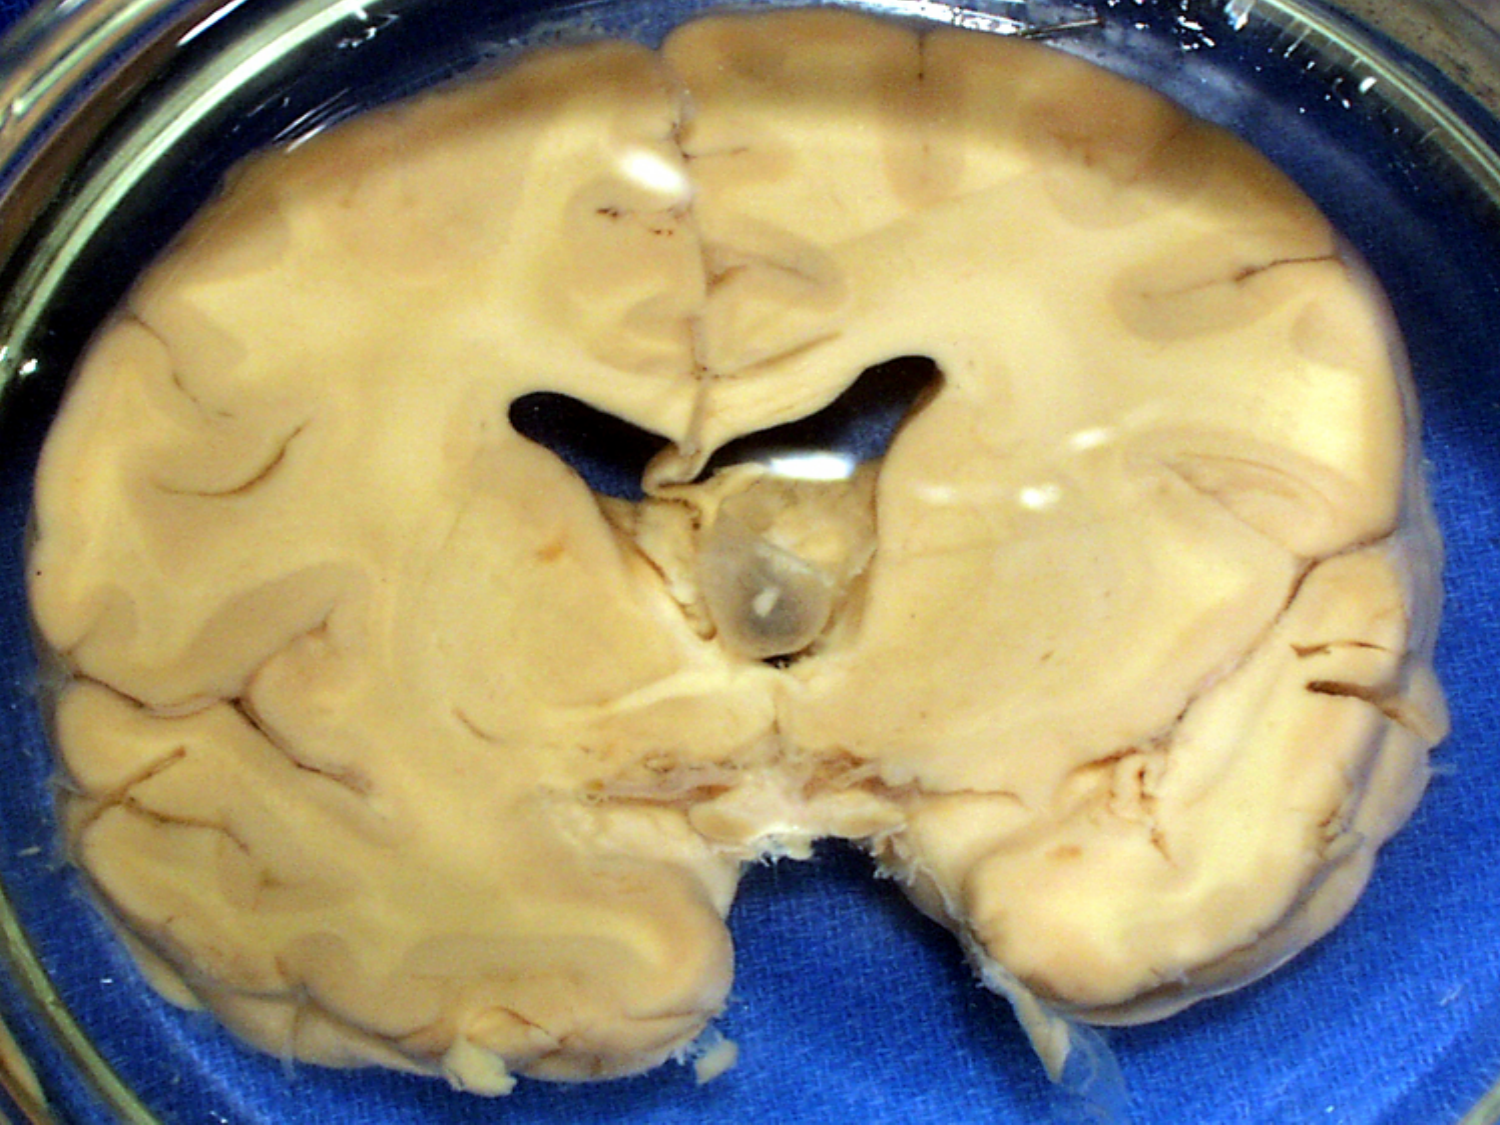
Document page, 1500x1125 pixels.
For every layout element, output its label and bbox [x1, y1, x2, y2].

list [0, 0, 1500, 1125]
